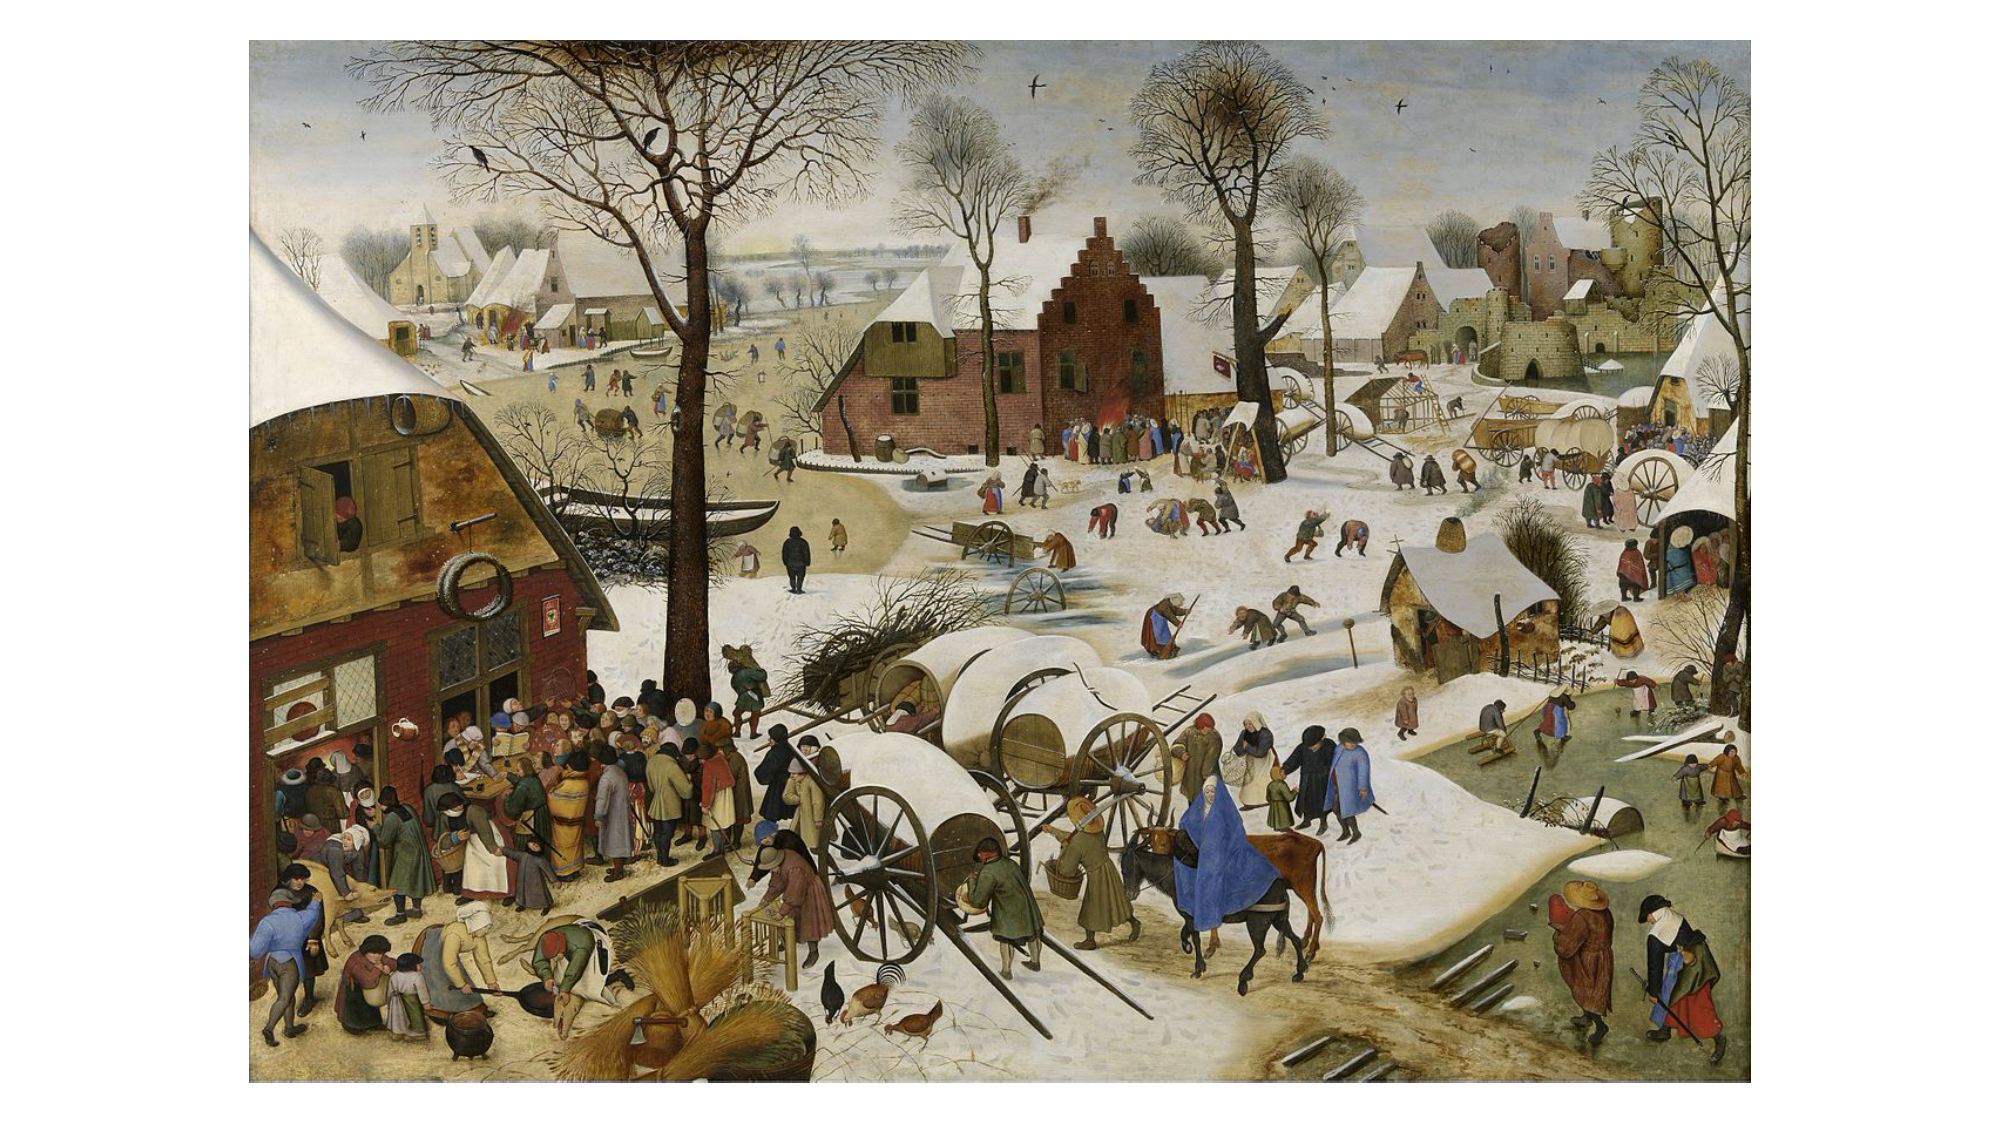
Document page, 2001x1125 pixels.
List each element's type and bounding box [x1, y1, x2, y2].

picture [249, 40, 1863, 1083]
